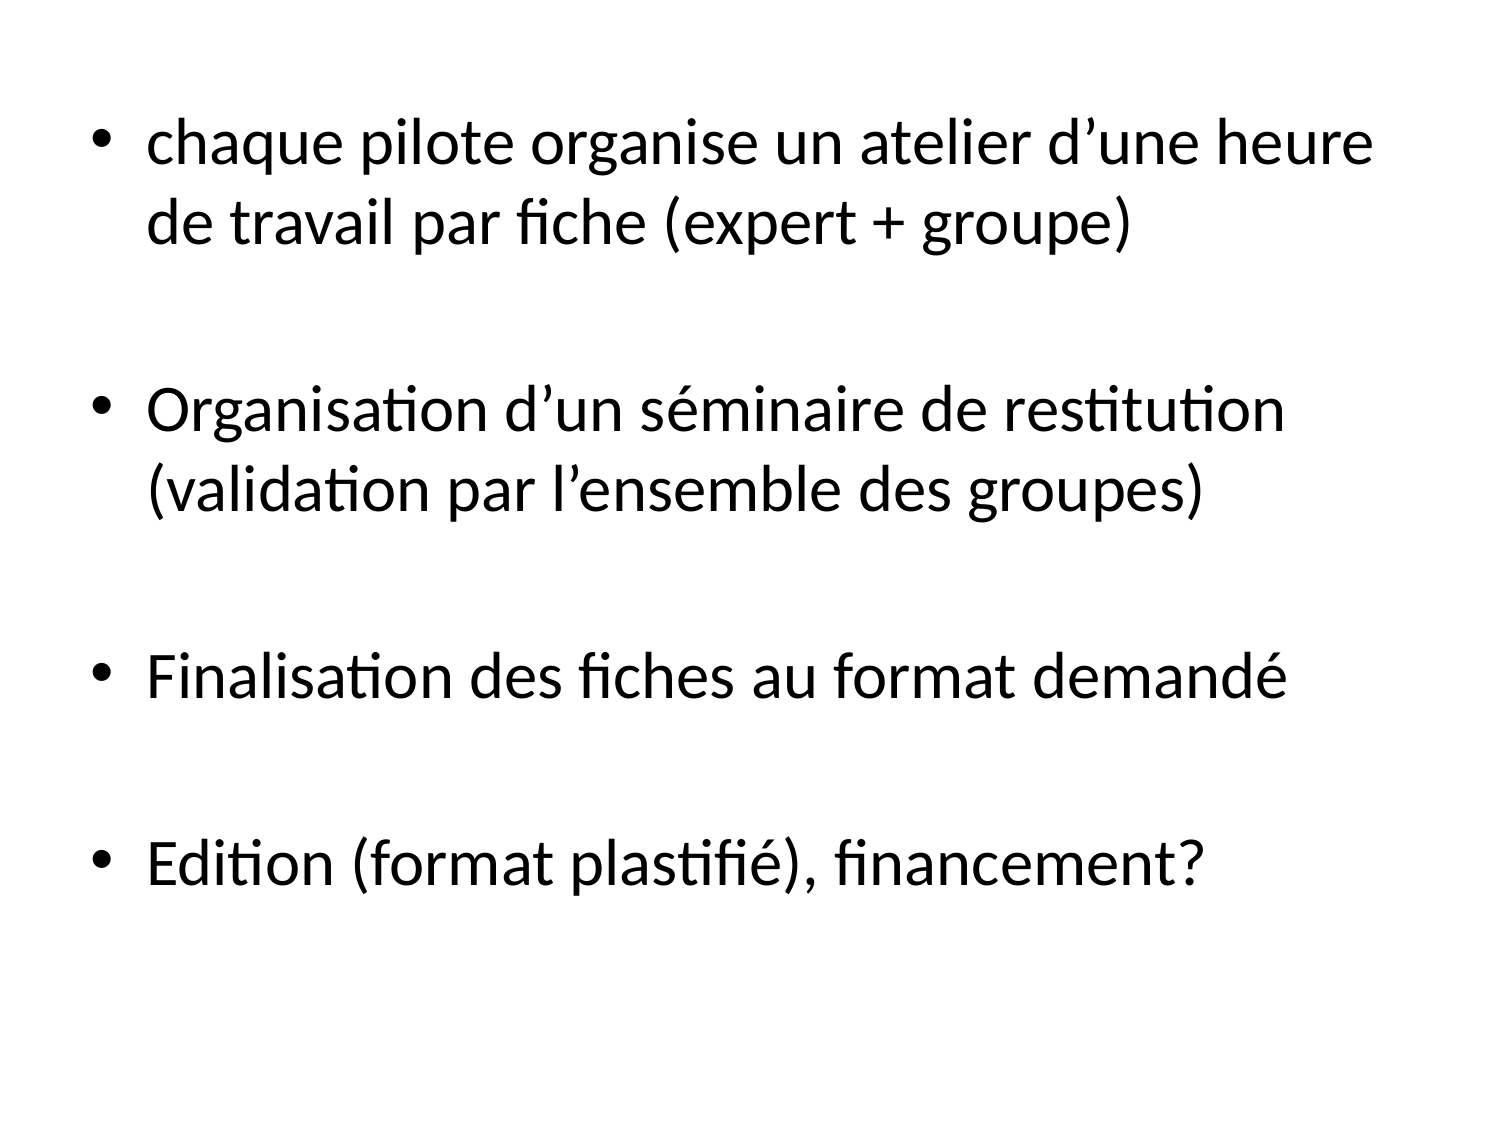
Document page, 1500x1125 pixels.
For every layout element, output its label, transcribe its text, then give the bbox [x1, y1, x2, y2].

list chaque pilote organise un atelier d’une heure de travail par fiche (expert + groupe) Organisation d’un séminaire de restitution (validation par l’ensemble des groupes) Finalisation des fiches au format demandé Edition (format plastifié), financement? [75, 90, 1425, 1005]
